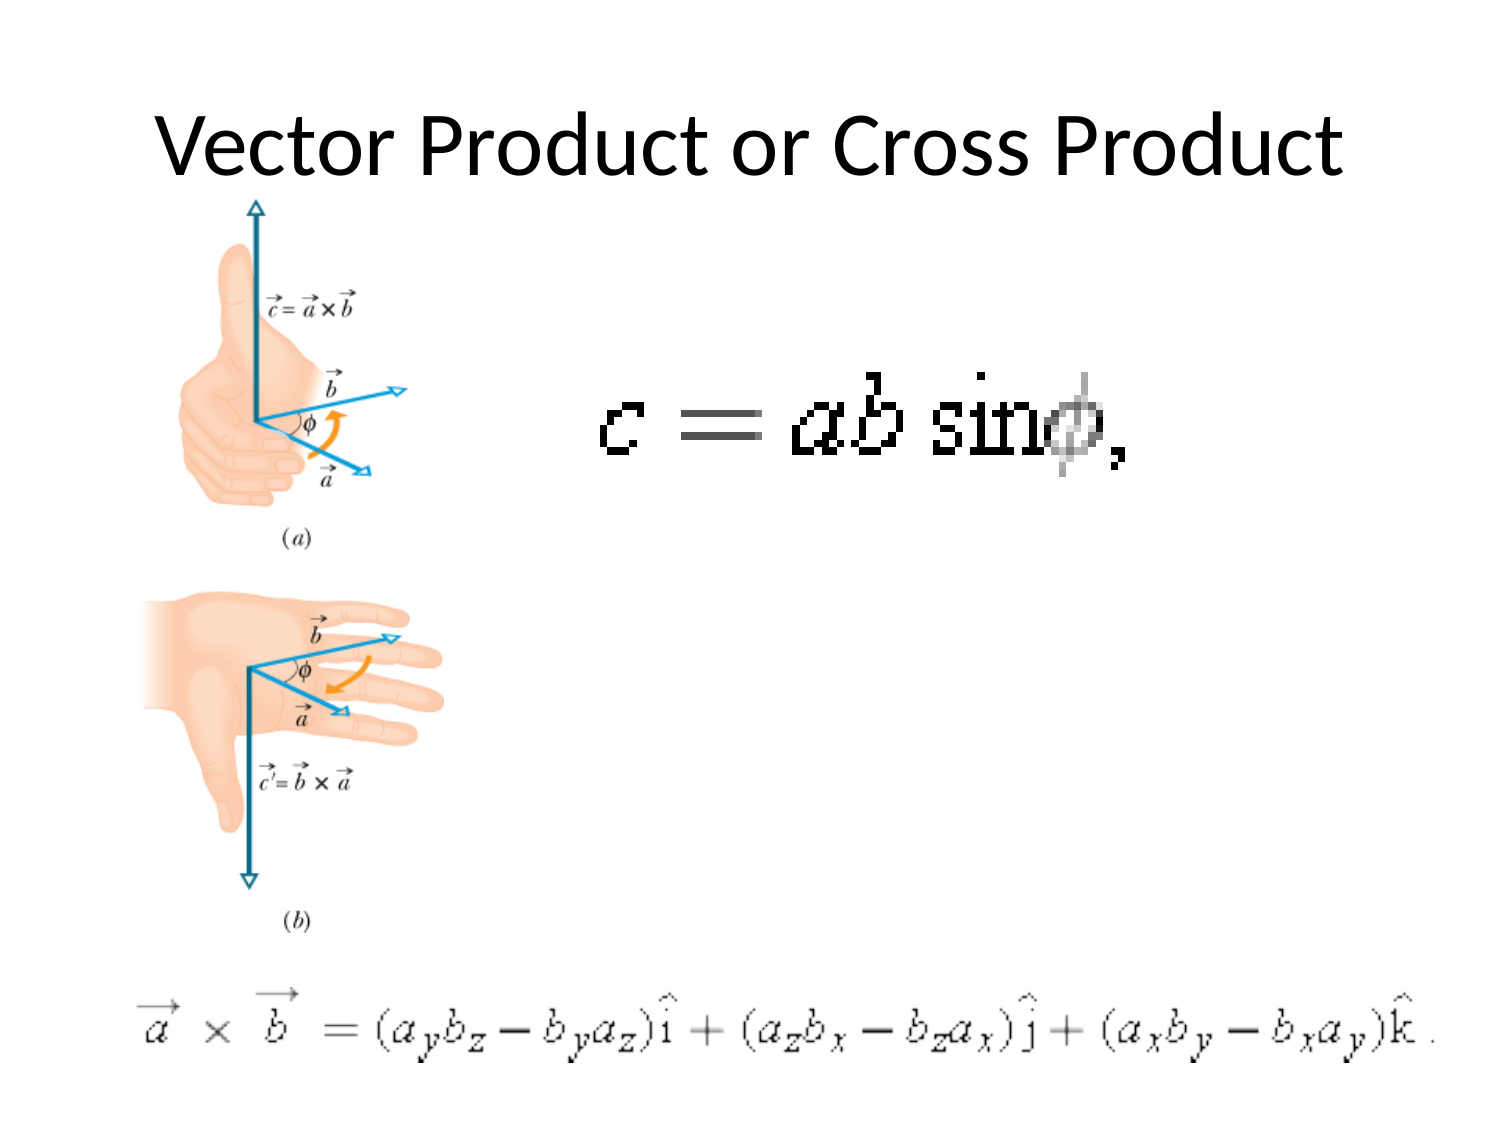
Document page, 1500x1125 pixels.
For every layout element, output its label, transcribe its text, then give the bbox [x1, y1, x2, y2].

title Vector Product or Cross Product [75, 45, 1425, 233]
picture [124, 987, 1454, 1063]
picture [599, 365, 1163, 485]
picture [124, 199, 444, 934]
